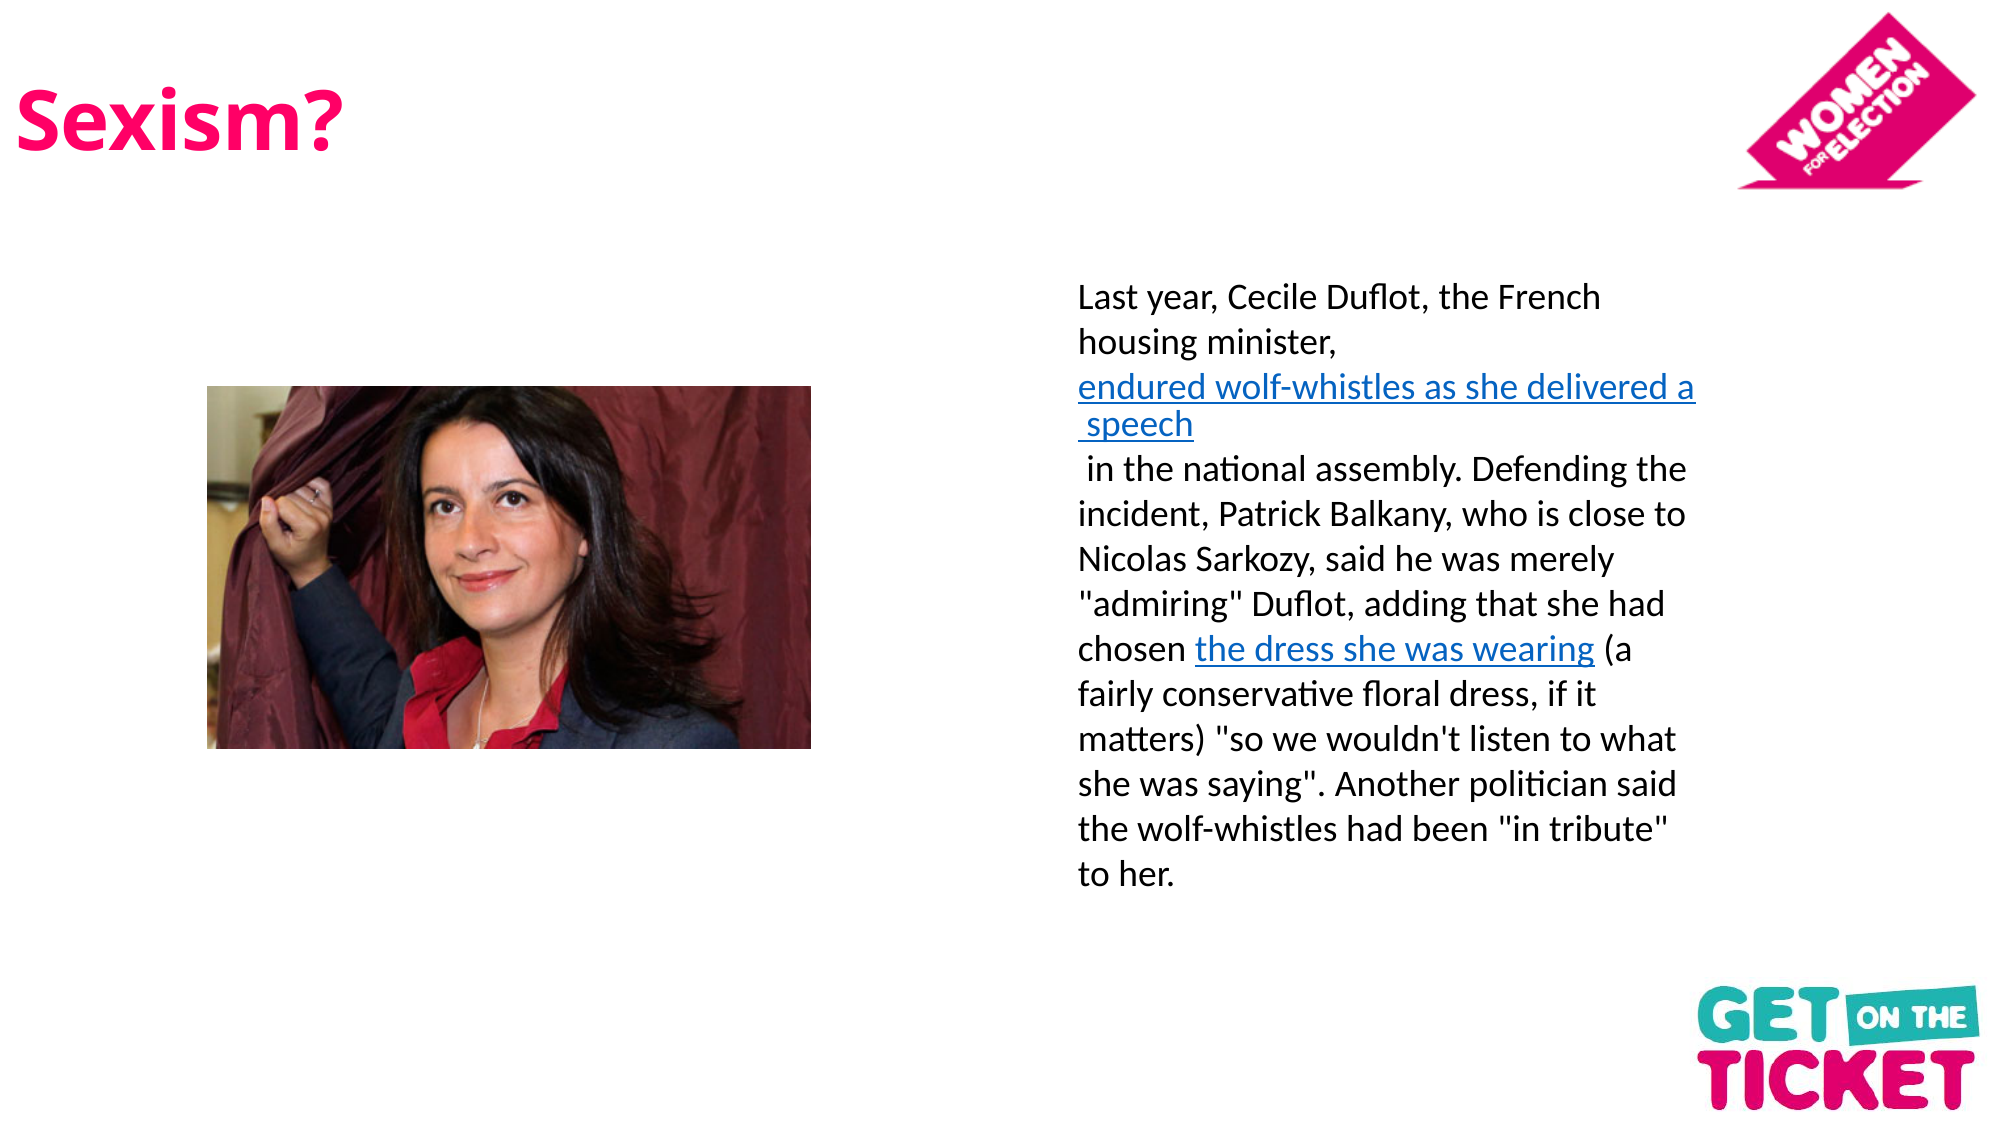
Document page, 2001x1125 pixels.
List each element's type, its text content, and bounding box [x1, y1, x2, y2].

picture [1716, 2, 2000, 200]
text_box Last year, Cecile Duflot, the French housing minister, endured wolf-whistles as she delivered a speech in the national assembly. Defending the incident, Patrick Balkany, who is close to Nicolas Sarkozy, said he was merely "admiring" Duflot, adding that she had chosen the dress she was wearing (a fairly conservative floral dress, if it matters) "so we wouldn't listen to what she was saying". Another politician said the wolf-whistles had been "in tribute" to her. [1063, 264, 1717, 865]
picture [1675, 977, 2000, 1125]
picture [207, 386, 811, 749]
title Sexism? [0, 1, 1714, 247]
